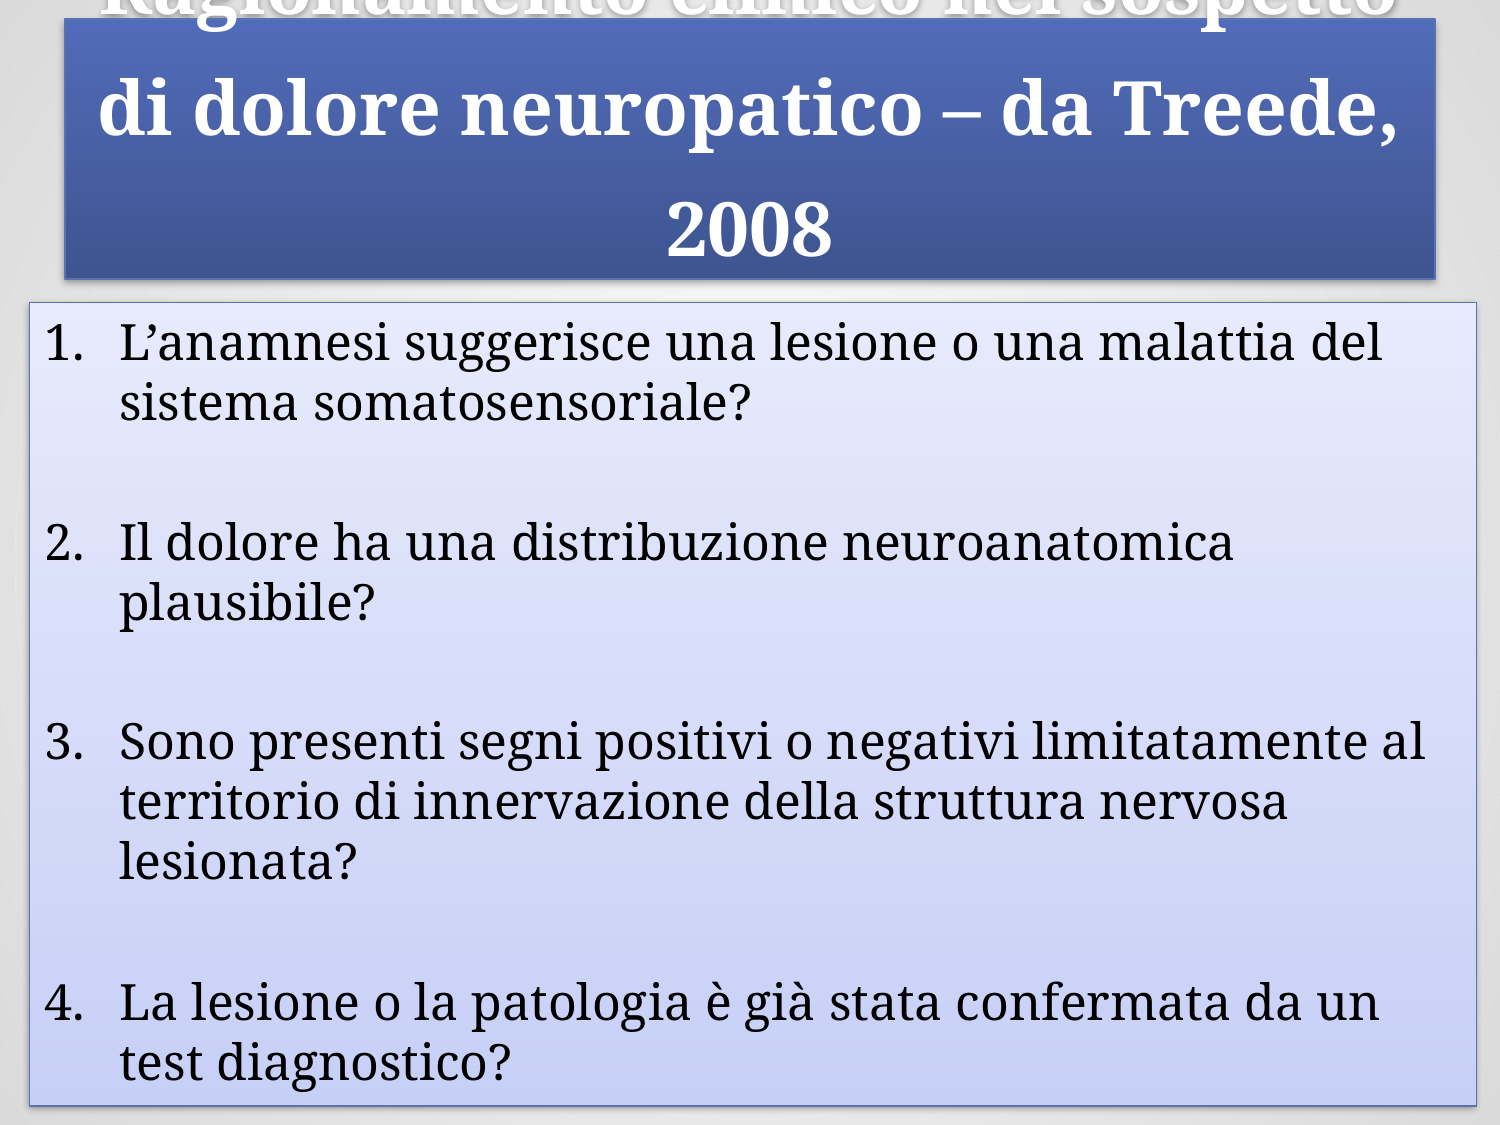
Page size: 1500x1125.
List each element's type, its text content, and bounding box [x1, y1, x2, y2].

title Ragionamento clinico nel sospetto di dolore neuropatico – da Treede, 2008 [64, 18, 1436, 280]
list L’anamnesi suggerisce una lesione o una malattia del sistema somatosensoriale? Il dolore ha una distribuzione neuroanatomica plausibile? Sono presenti segni positivi o negativi limitatamente al territorio di innervazione della struttura nervosa lesionata? La lesione o la patologia è già stata confermata da un test diagnostico? [29, 302, 1477, 1107]
